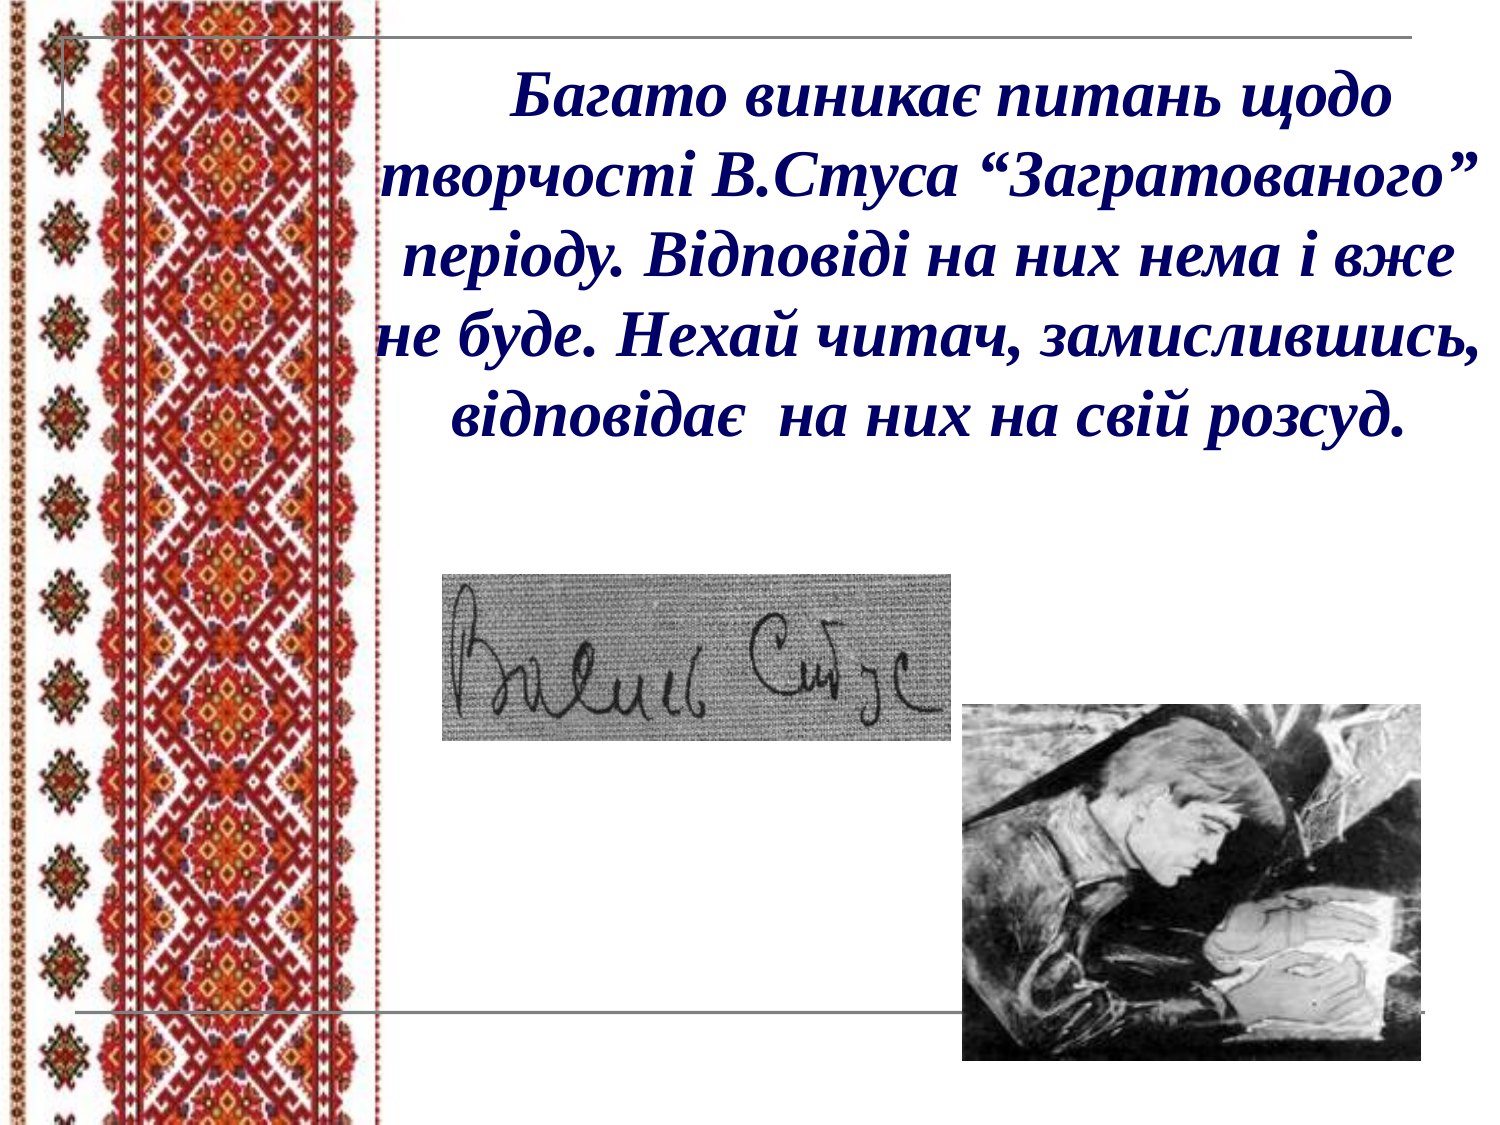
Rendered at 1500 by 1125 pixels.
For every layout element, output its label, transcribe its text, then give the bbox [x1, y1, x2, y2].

picture [0, 0, 1500, 1125]
text_box Багато виникає питань щодо творчості В.Стуса “Загратованого” періоду. Відповіді на них нема і вже не буде. Нехай читач, замислившись, відповідає на них на свій розсуд. [360, 42, 1500, 698]
